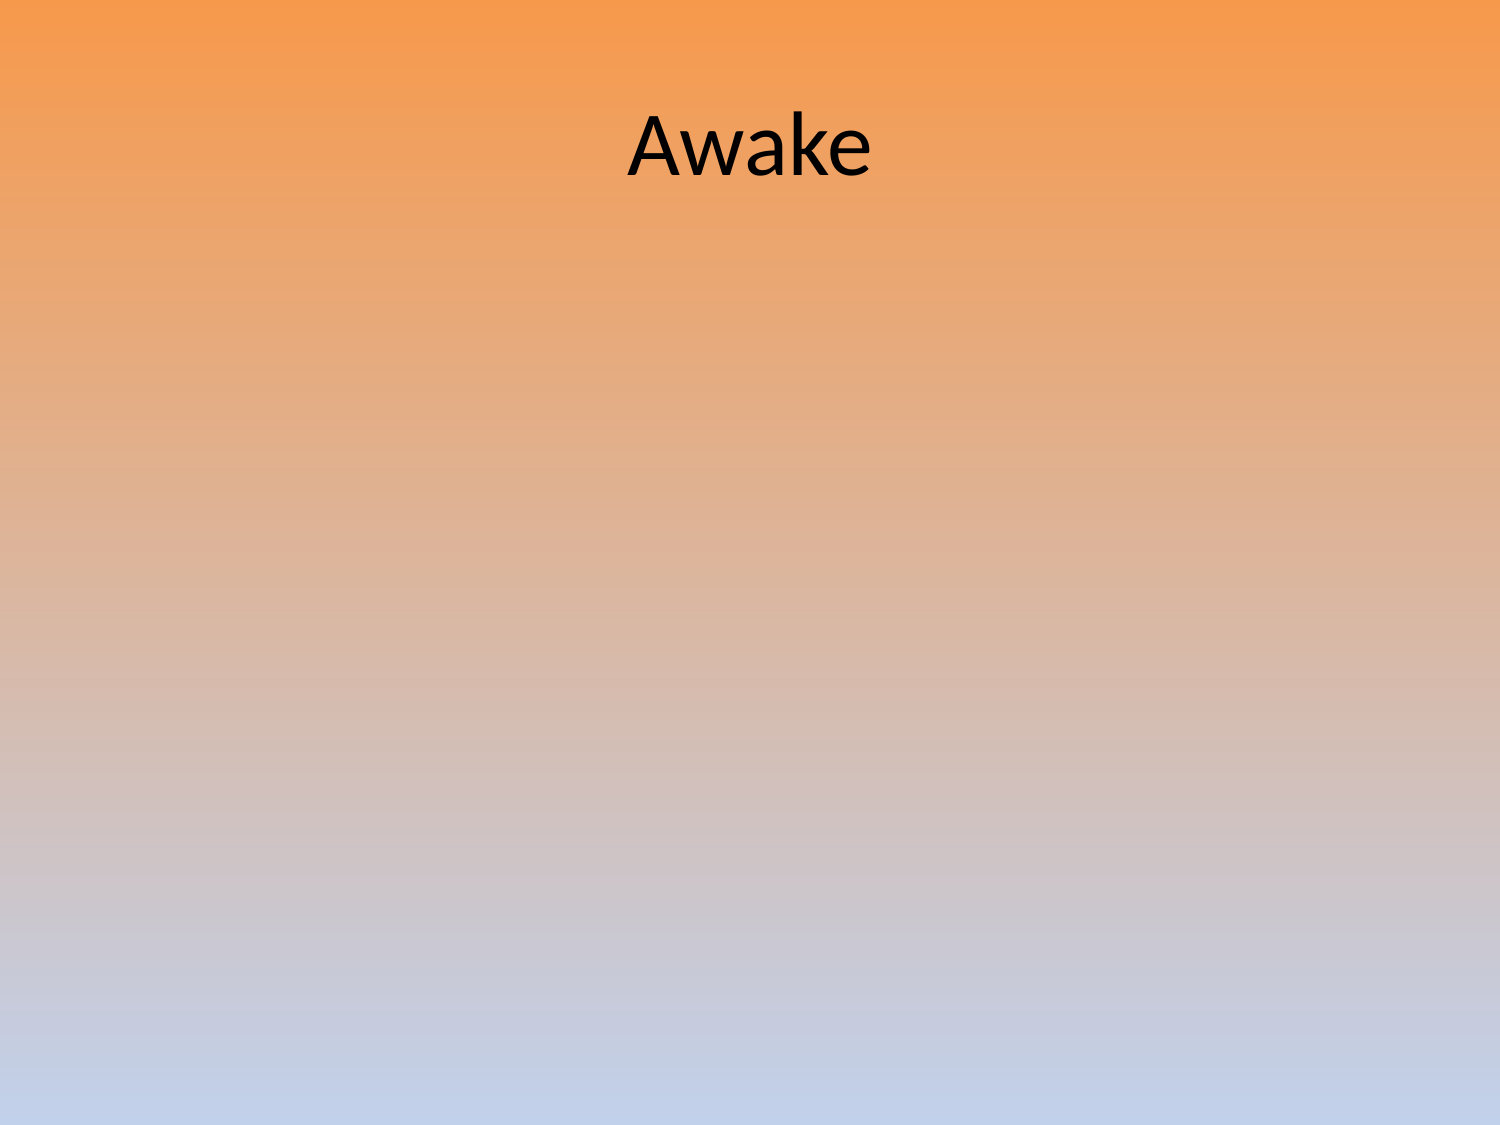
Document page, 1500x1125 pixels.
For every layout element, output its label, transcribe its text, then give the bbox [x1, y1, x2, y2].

title Awake [74, 44, 1426, 233]
